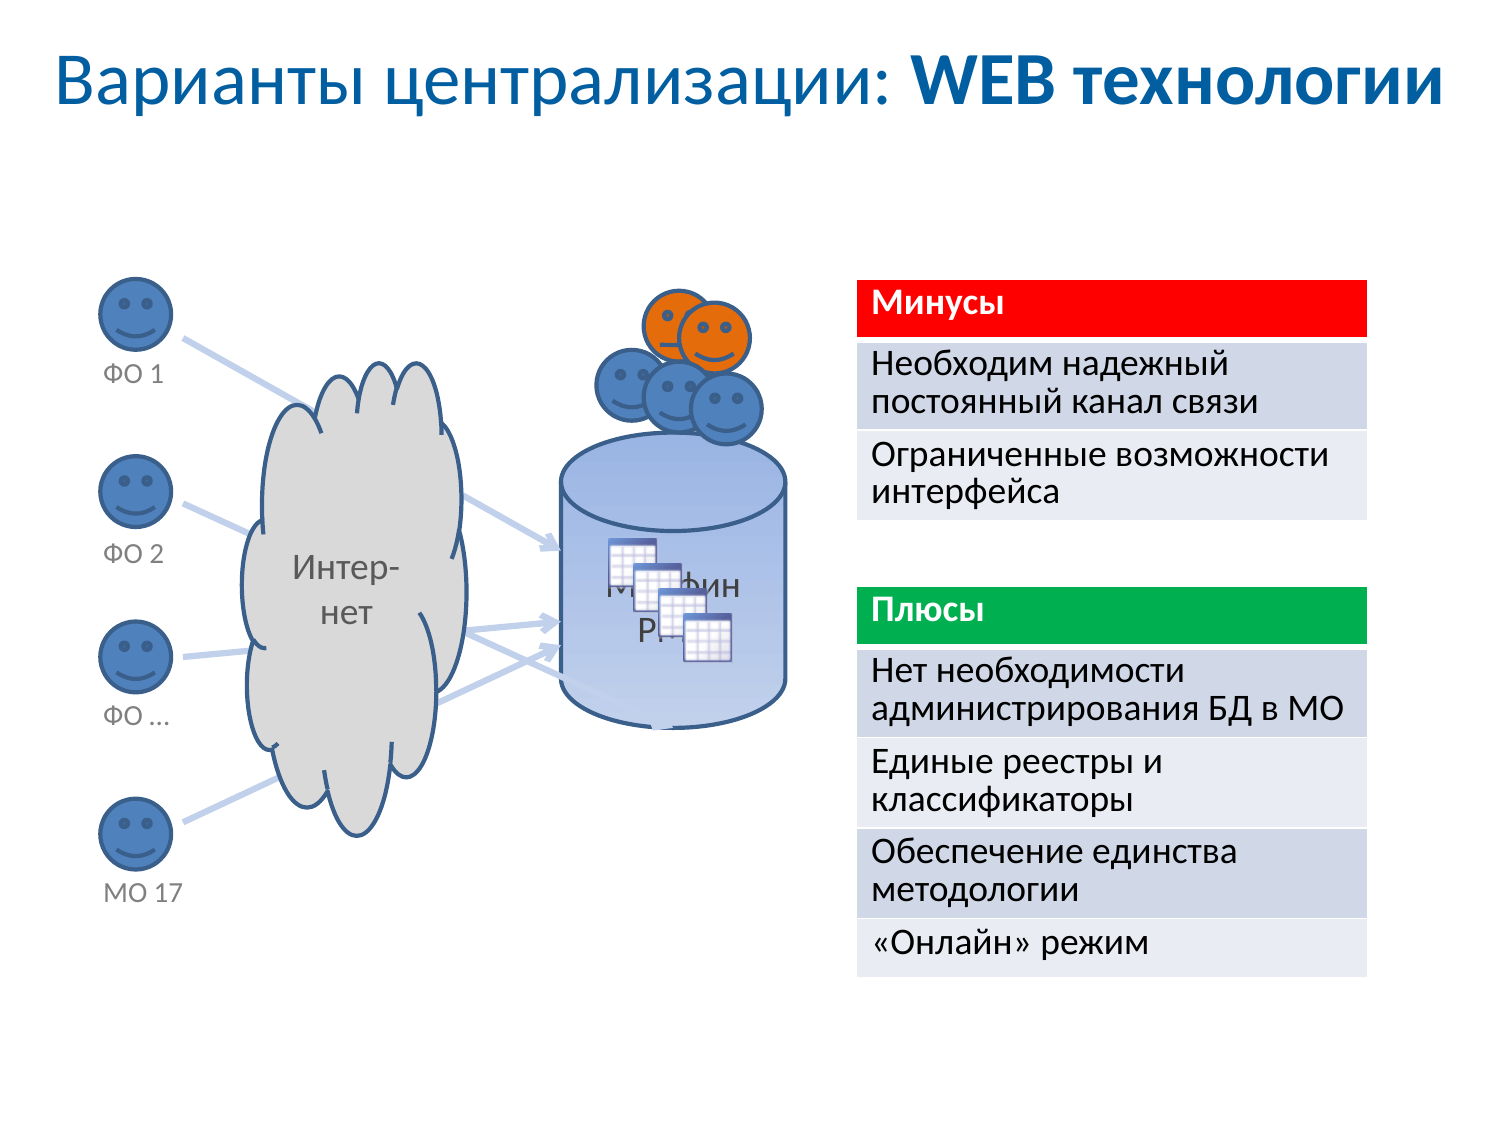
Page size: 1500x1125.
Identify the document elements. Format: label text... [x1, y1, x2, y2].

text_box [182, 503, 562, 581]
text_box [98, 796, 174, 866]
text_box Минфин РМЭ [558, 430, 788, 731]
text_box ФО 1 [88, 346, 177, 397]
table_cell Необходим надежный постоянный канал связи [857, 343, 1367, 429]
text_box Интер-нет [239, 590, 469, 619]
text_box [98, 276, 174, 346]
text_box [676, 300, 753, 374]
table_header Минусы [857, 280, 1367, 337]
text_box [688, 371, 764, 447]
text_box [641, 288, 707, 361]
table_header Плюсы [857, 587, 1367, 644]
text_box [594, 347, 662, 423]
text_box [182, 621, 562, 644]
text_box МО 17 [88, 866, 231, 917]
title Варианты централизации: WEB технологии [0, 0, 1500, 149]
table_cell Единые реестры и классификаторы [857, 738, 1367, 827]
text_box [98, 454, 174, 527]
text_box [182, 337, 562, 503]
picture [608, 538, 734, 665]
table_cell Ограниченные возможности интерфейса [857, 431, 1367, 520]
text_box [98, 619, 174, 689]
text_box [182, 644, 562, 823]
text_box ФО 2 [88, 527, 177, 577]
text_box [641, 359, 710, 435]
table_cell «Онлайн» режим [857, 919, 1367, 977]
text_box ФО … [88, 689, 177, 739]
table_cell Нет необходимости администрирования БД в МО [857, 650, 1367, 737]
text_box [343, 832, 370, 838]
table_cell Обеспечение единства методологии [857, 829, 1367, 918]
